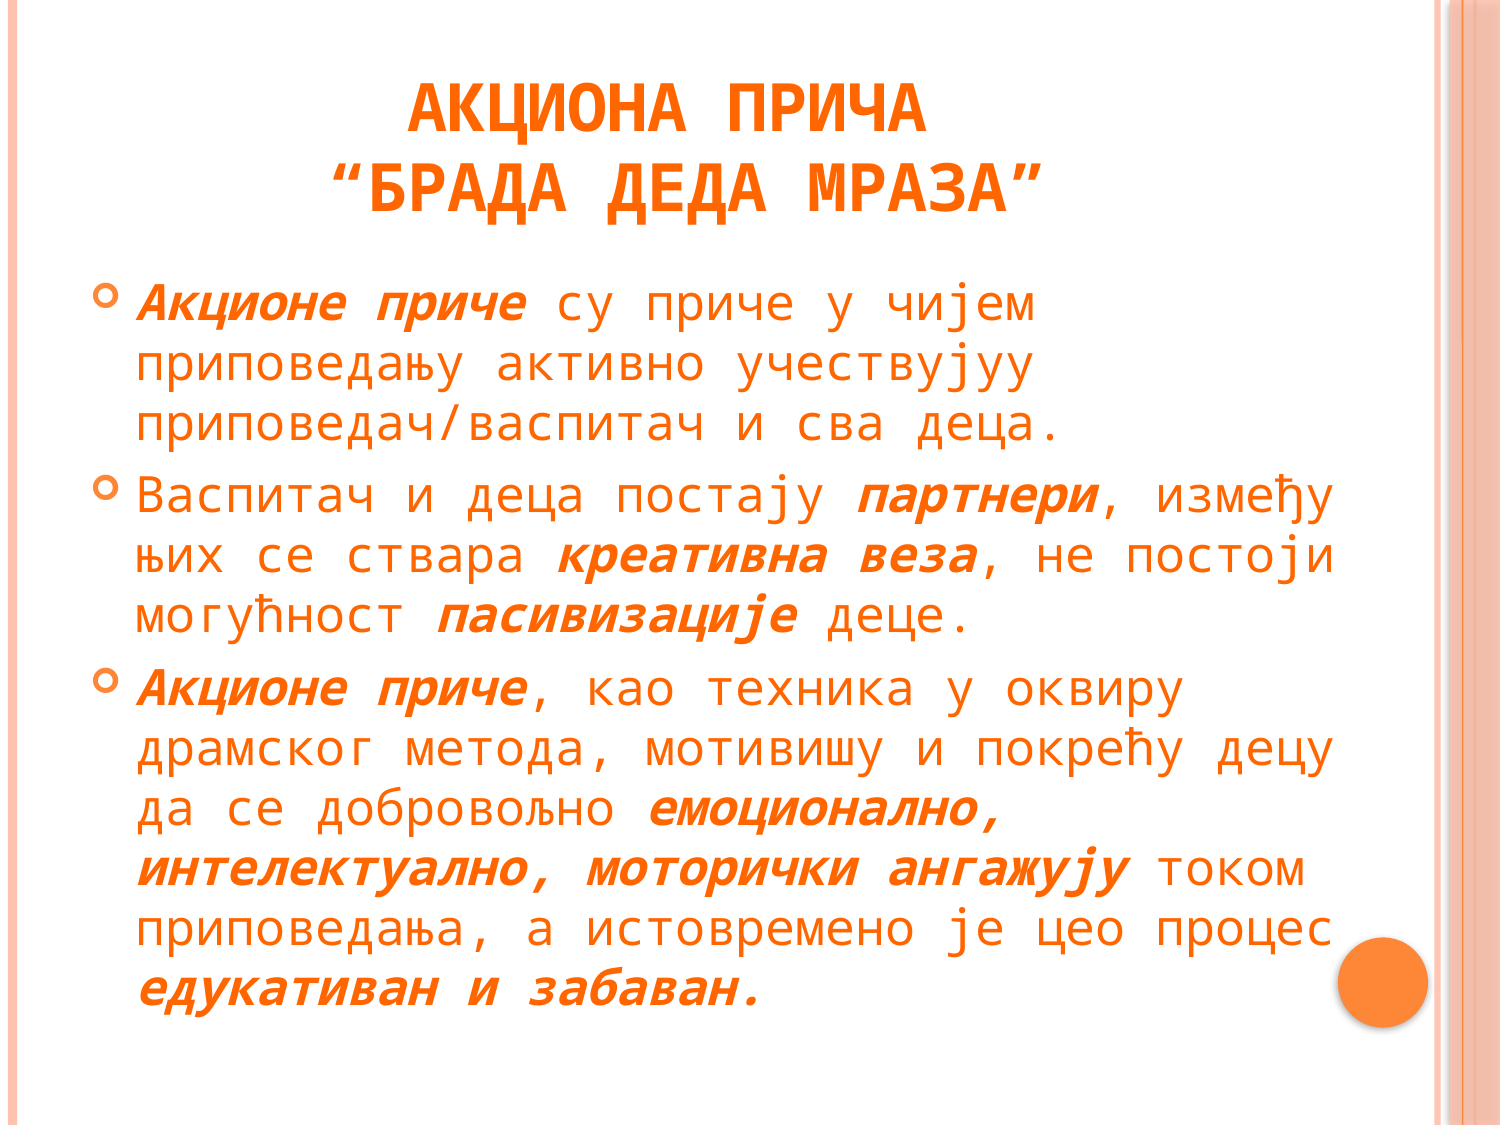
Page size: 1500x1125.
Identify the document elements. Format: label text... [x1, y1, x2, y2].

title Акциона прича “Брада Деда Мраза” [75, 45, 1300, 233]
list Акционе приче су приче у чијем приповедању активно учествујуу приповедач/васпитач и сва деца. Васпитач и деца постају партнери, између њих се ствара креативна веза, не постоји могућност пасивизације деце. Акционе приче, као техника у оквиру драмског метода, мотивишу и покрећу децу да се добровољно емоционално, интелектуално, моторички ангажују током приповедања, а истовремено је цео процес едукативан и забаван. [74, 262, 1407, 1063]
